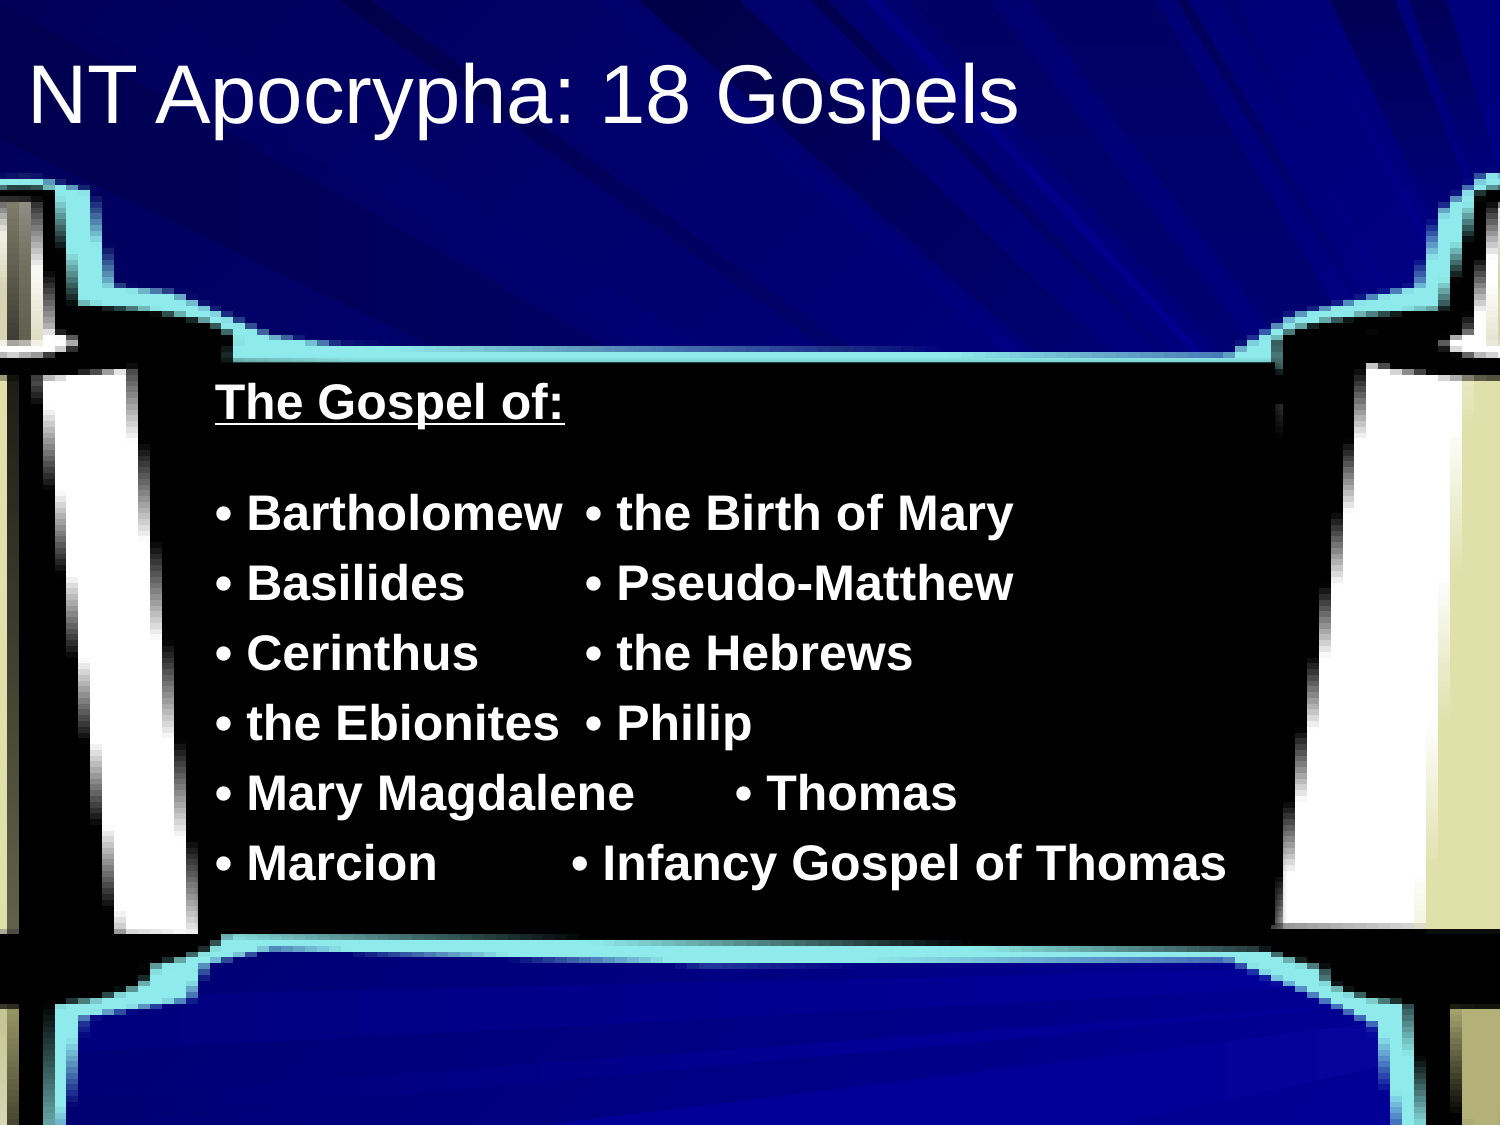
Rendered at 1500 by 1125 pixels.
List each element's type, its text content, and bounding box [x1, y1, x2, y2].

picture [0, 162, 1500, 1125]
title NT Apocrypha: 18 Gospels [12, 12, 1275, 160]
